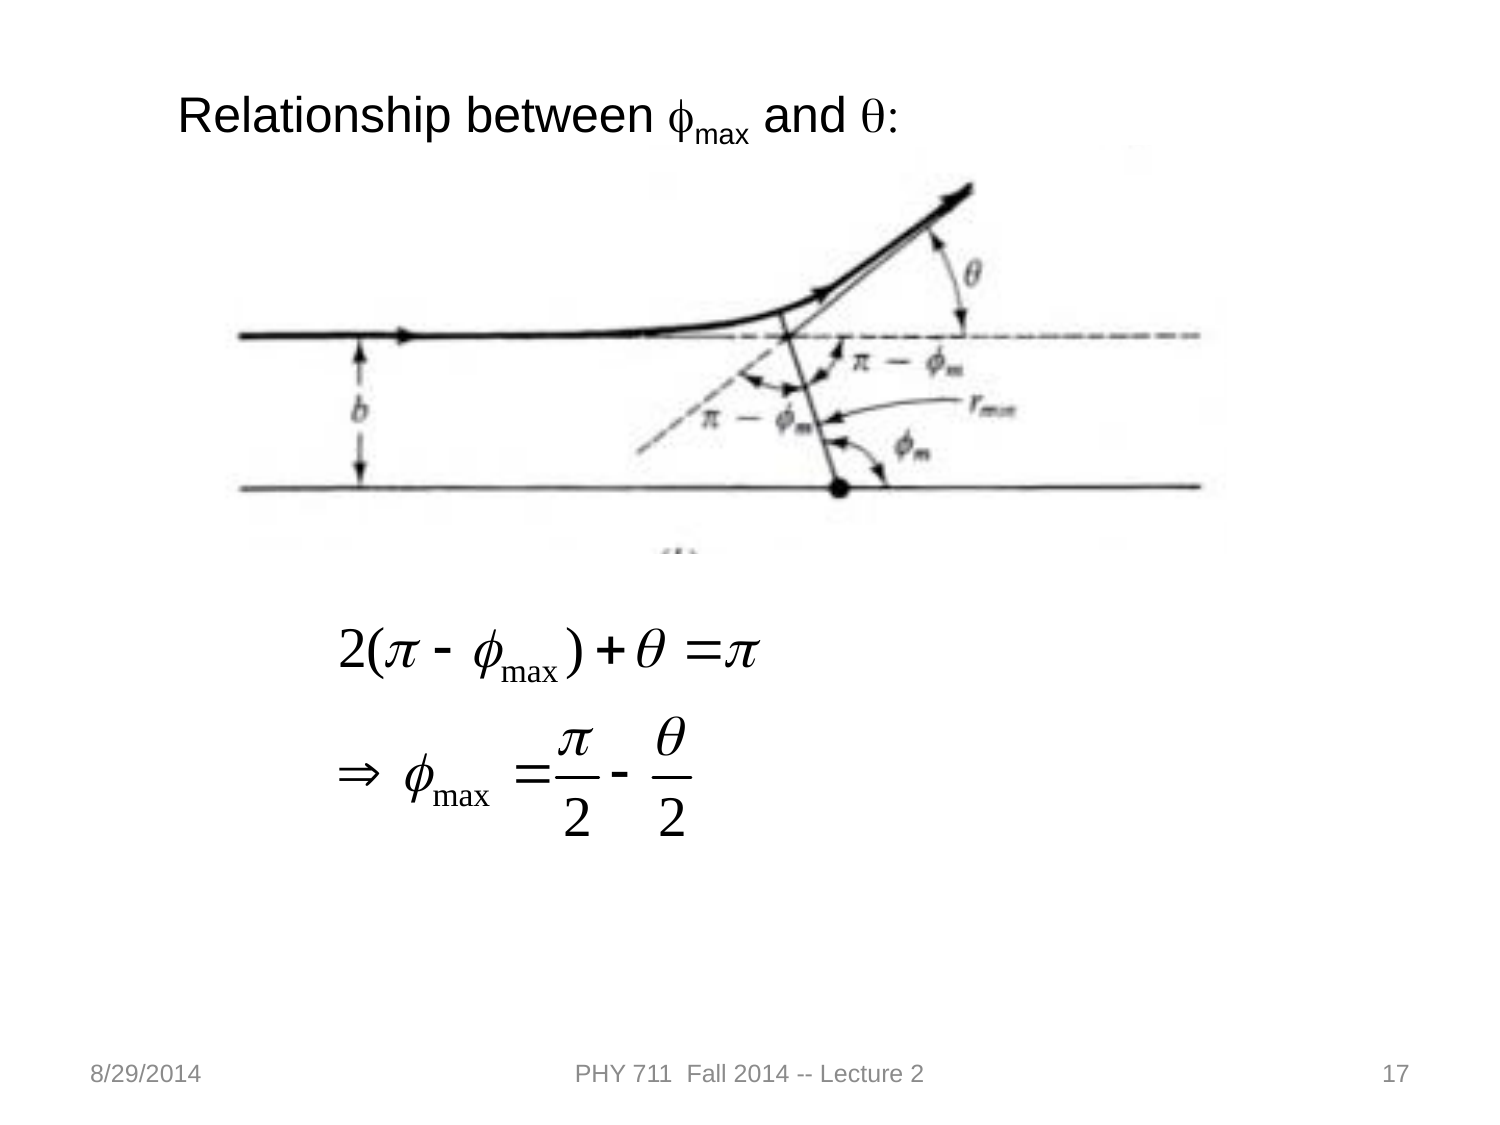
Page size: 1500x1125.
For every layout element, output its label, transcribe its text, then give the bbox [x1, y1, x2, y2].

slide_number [75, 1042, 425, 1103]
picture [187, 145, 1227, 554]
text_box Relationship between fmax and q: [162, 74, 1100, 158]
slide_number 17 [1074, 1042, 1425, 1103]
footer PHY 711 Fall 2014 -- Lecture 2 [512, 1042, 988, 1103]
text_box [329, 610, 776, 851]
